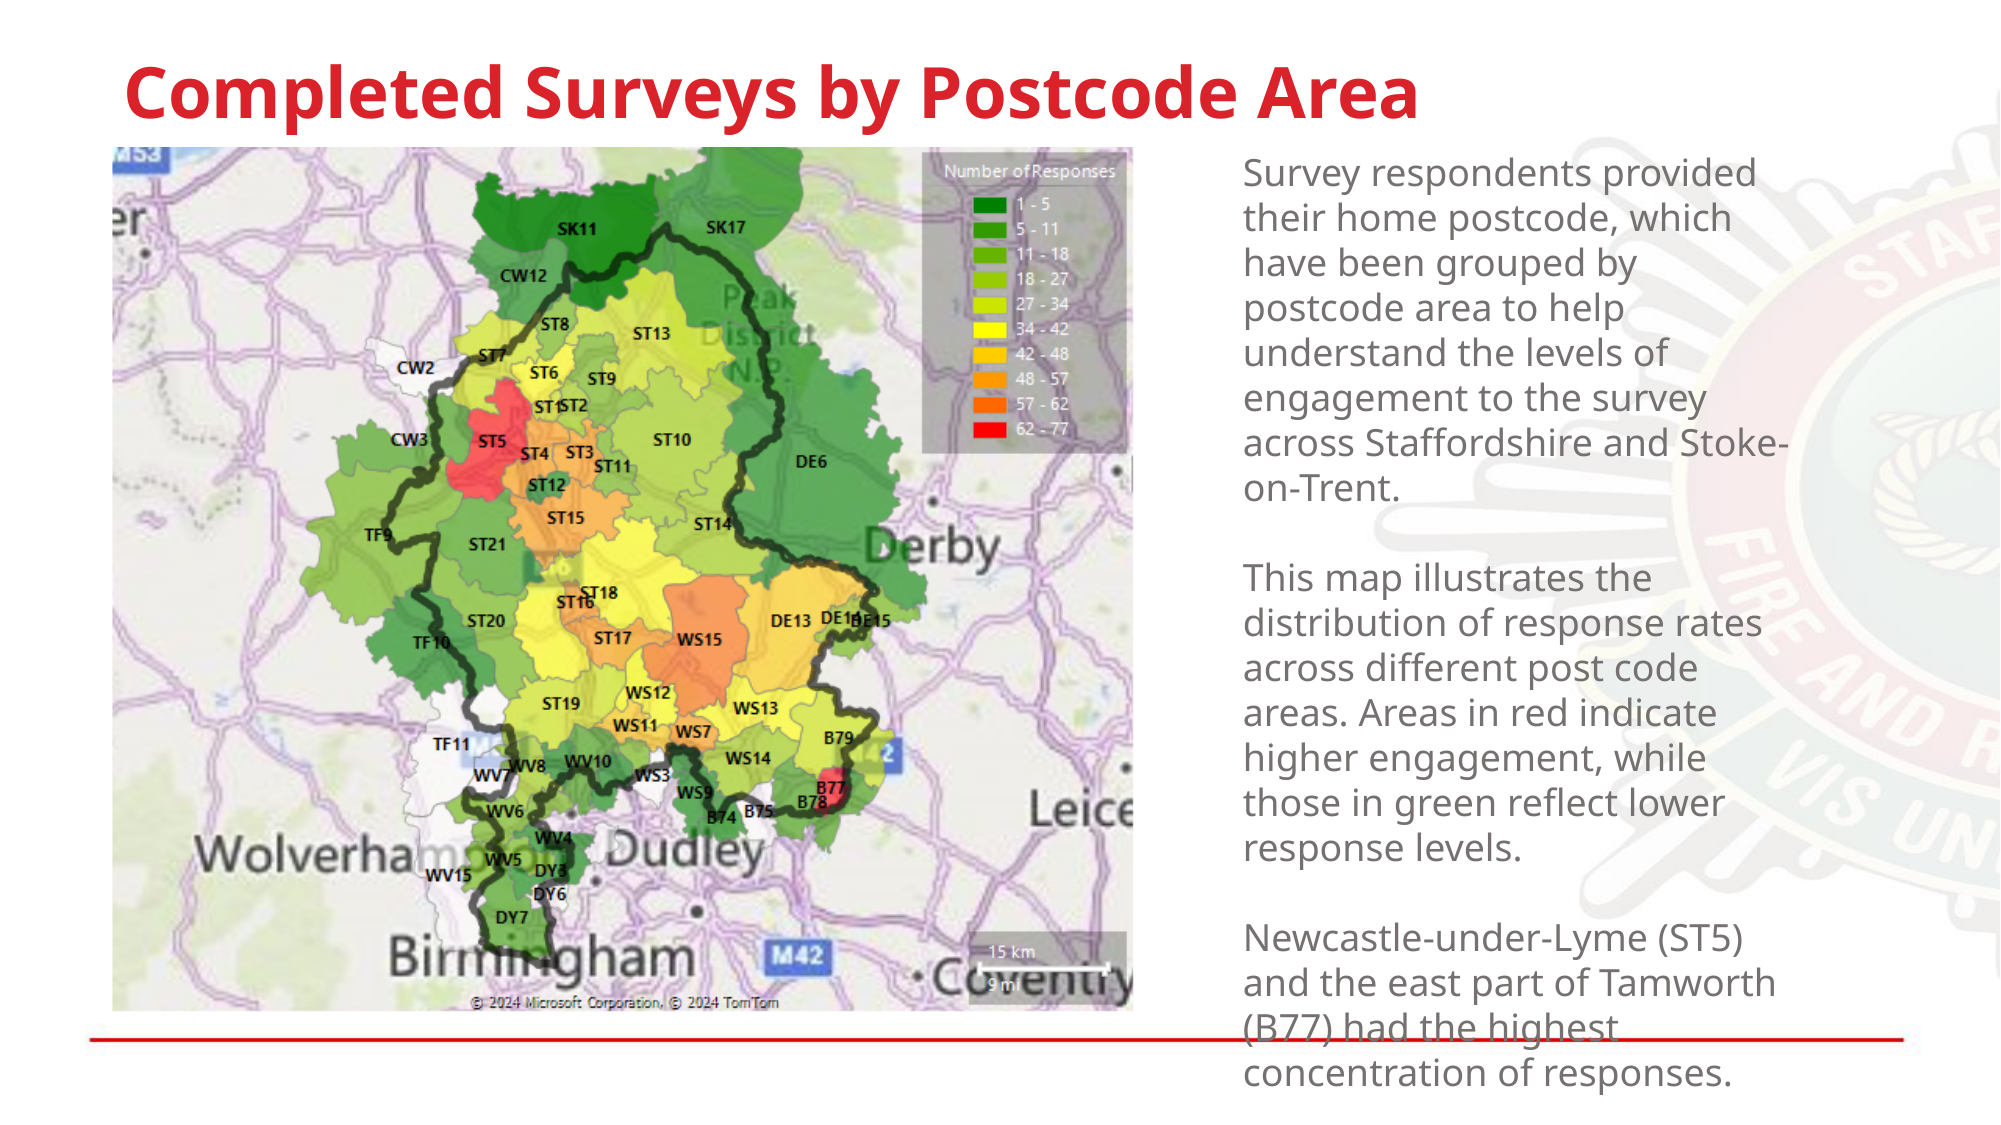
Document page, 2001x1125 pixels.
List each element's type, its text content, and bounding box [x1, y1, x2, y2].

text_box Survey respondents provided their home postcode, which have been grouped by postcode area to help understand the levels of engagement to the survey across Staffordshire and Stoke-on-Trent. This map illustrates the distribution of response rates across different post code areas. Areas in red indicate higher engagement, while those in green reflect lower response levels. Newcastle-under-Lyme (ST5) and the east part of Tamworth (B77) had the highest concentration of responses. [1228, 142, 1811, 1102]
title Completed Surveys by Postcode Area [108, 49, 1834, 143]
picture [0, 0, 2001, 1125]
